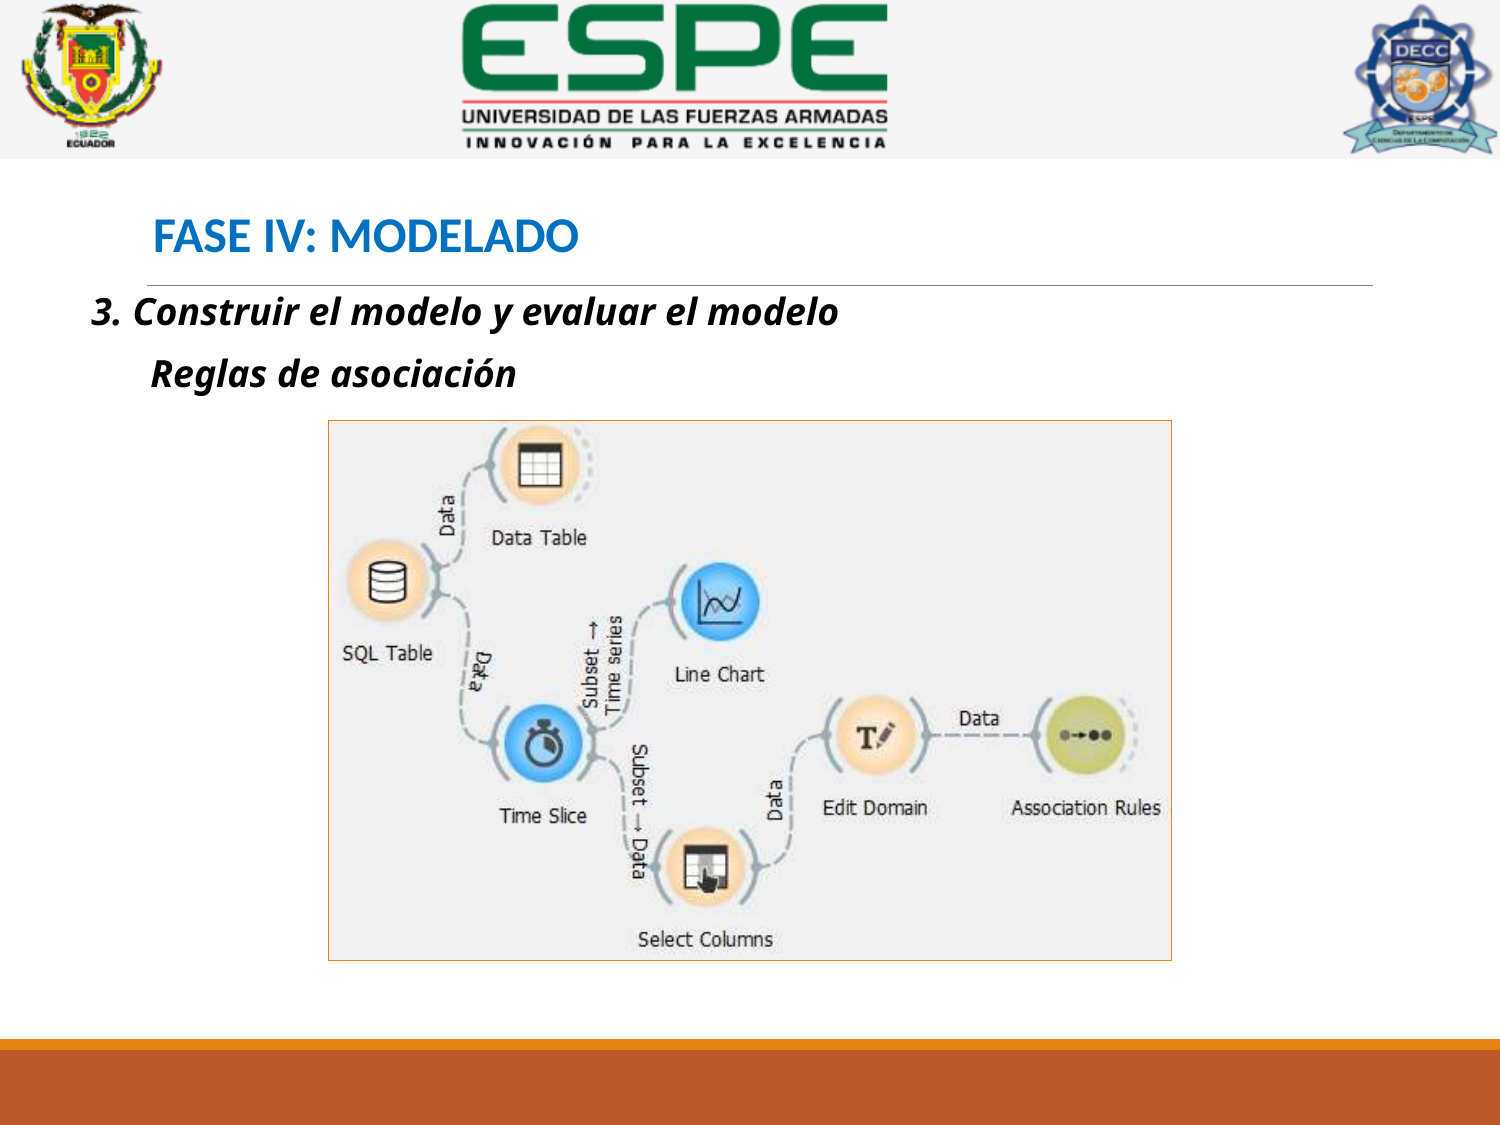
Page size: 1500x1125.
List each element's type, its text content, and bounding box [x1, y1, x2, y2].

text_box 3. Construir el modelo y evaluar el modelo [76, 280, 1329, 386]
text_box FASE IV: MODELADO [138, 195, 606, 280]
picture [0, 0, 1500, 159]
text_box Reglas de asociación [135, 343, 560, 403]
picture [327, 420, 1173, 961]
